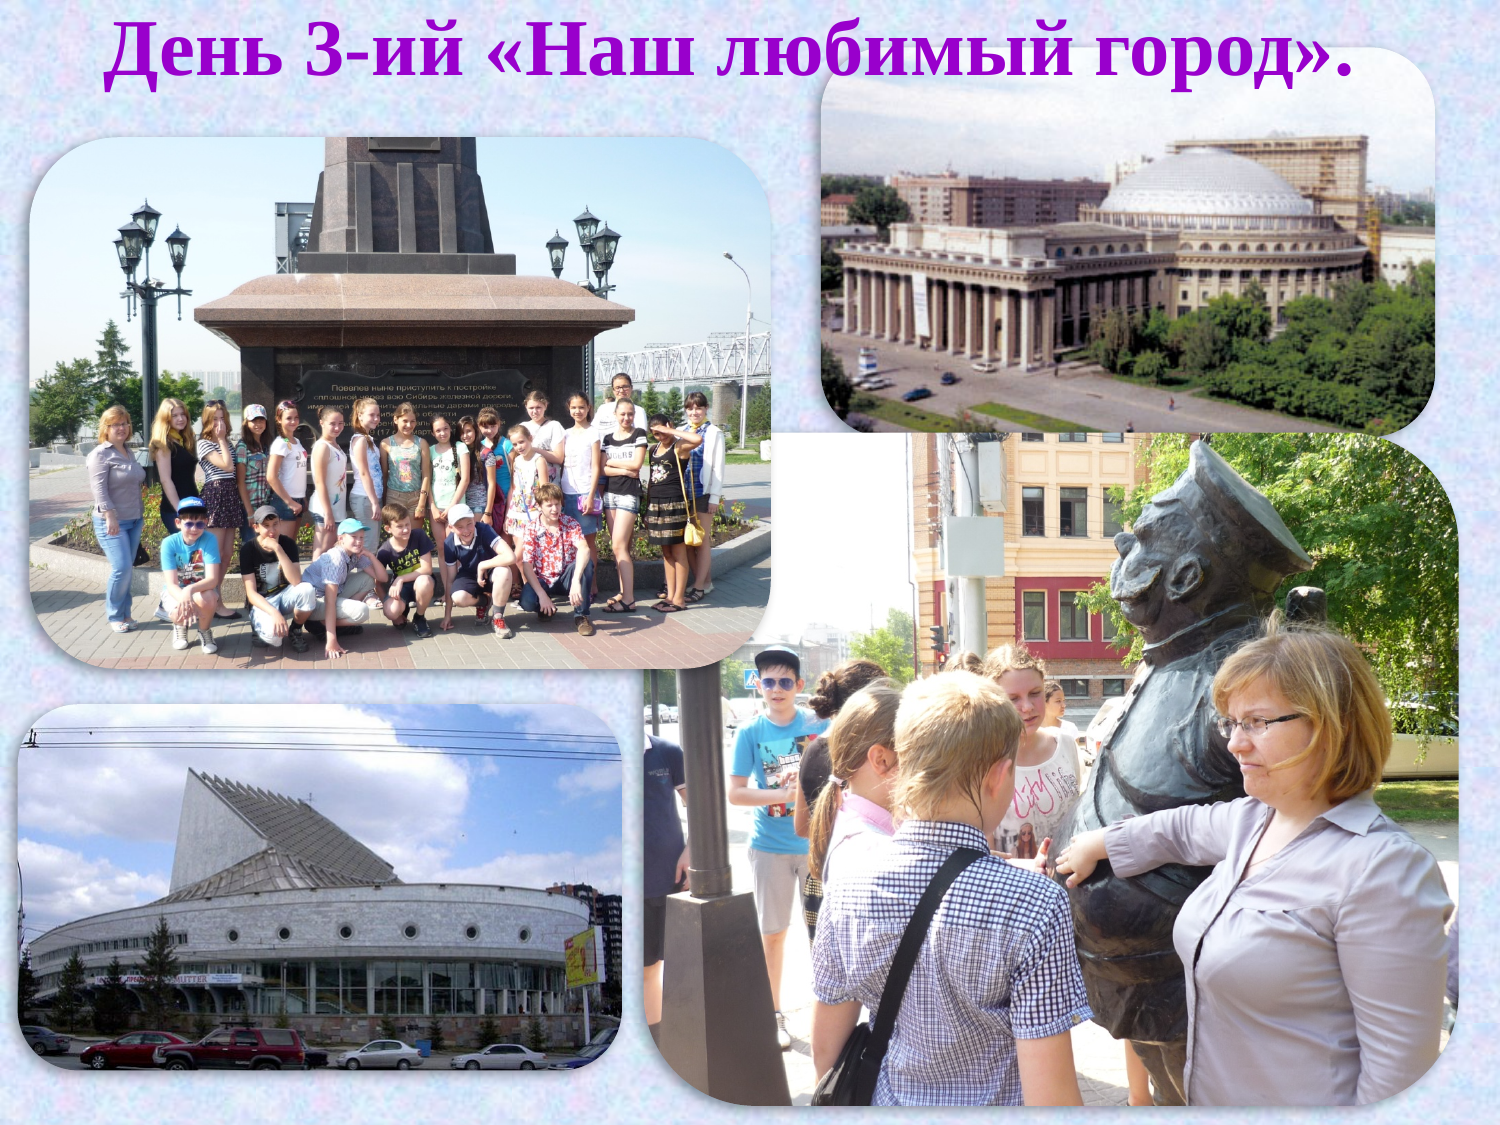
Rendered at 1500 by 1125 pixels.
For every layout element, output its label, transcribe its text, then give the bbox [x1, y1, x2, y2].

picture [17, 703, 623, 1071]
picture [29, 47, 1459, 1107]
title День 3-ий «Наш любимый город». [64, 0, 1415, 138]
